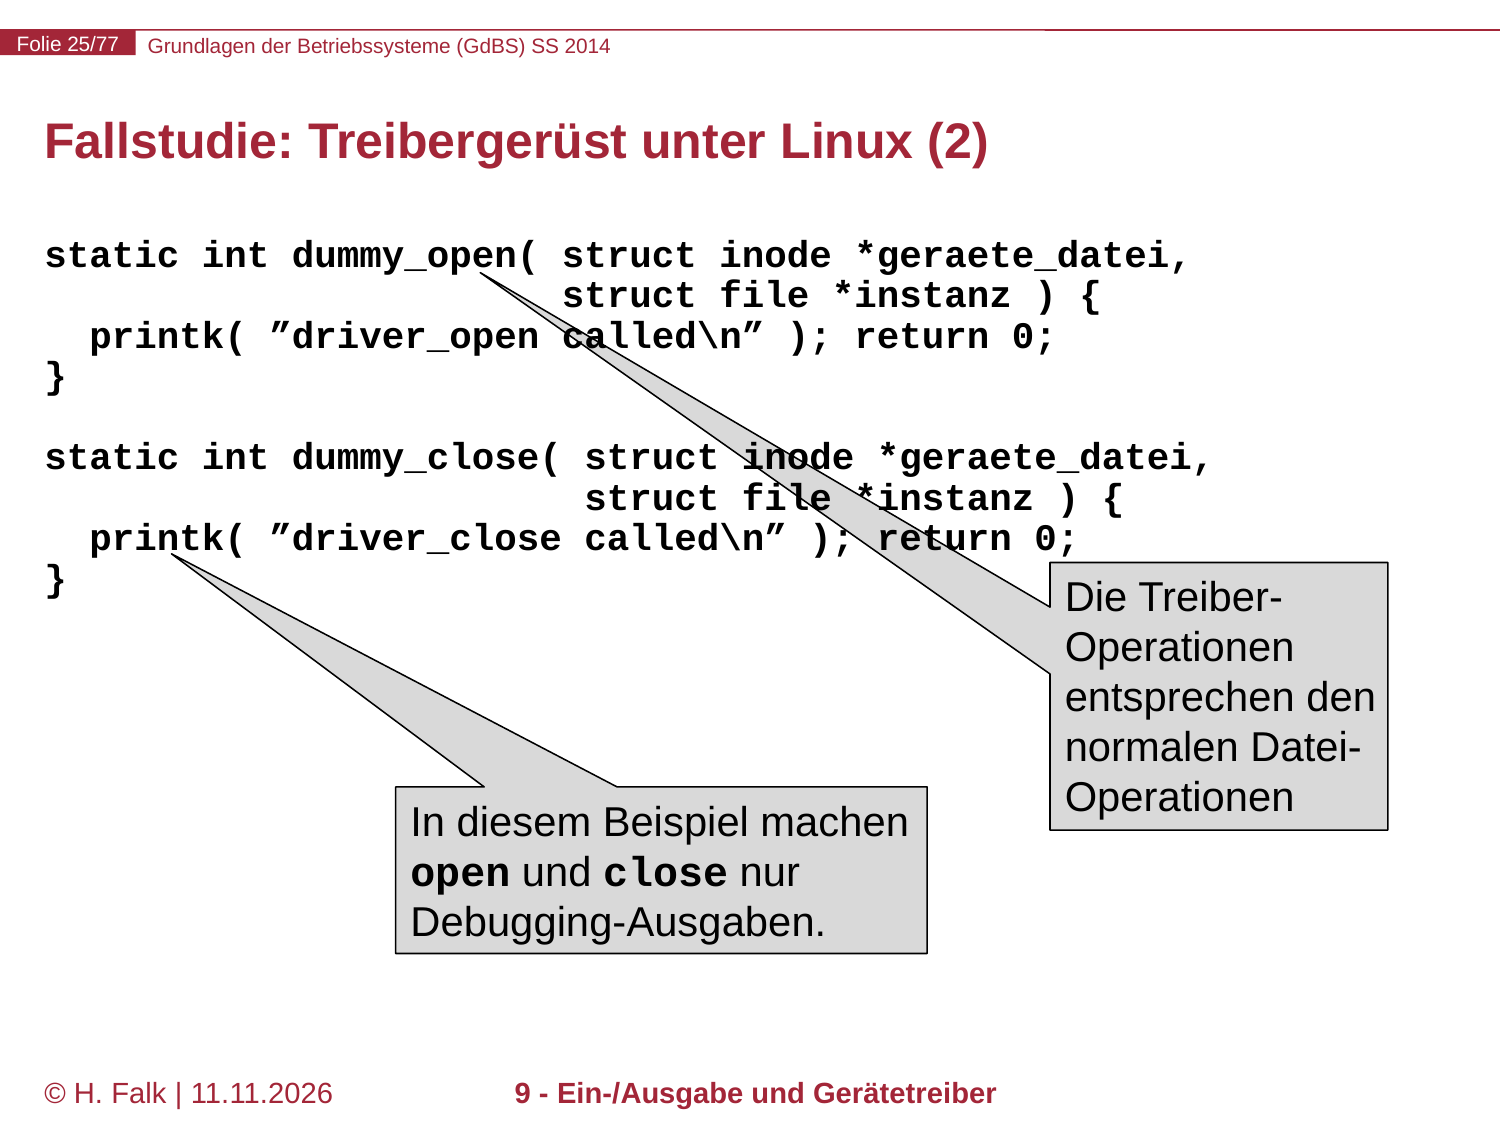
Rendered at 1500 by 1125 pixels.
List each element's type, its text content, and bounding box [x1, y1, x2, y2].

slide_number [29, 1066, 301, 1125]
list static int dummy_open( struct inode *geraete_datei, struct file *instanz ) { printk( ”driver_open called\n” ); return 0; } static int dummy_close( struct inode *geraete_datei, struct file *instanz ) { printk( ”driver_close called\n” ); return 0; } [29, 227, 1495, 1047]
text_box Die Treiber-Operationen entsprechen den normalen Datei-Operationen [1050, 562, 1471, 828]
footer 9 - Ein-/Ausgabe und Gerätetreiber [301, 1066, 1211, 1125]
text_box In diesem Beispiel machen open und close nur Debugging-Ausgaben. [395, 786, 928, 952]
title Fallstudie: Treibergerüst unter Linux (2) [29, 90, 1471, 198]
text_box [171, 553, 616, 786]
